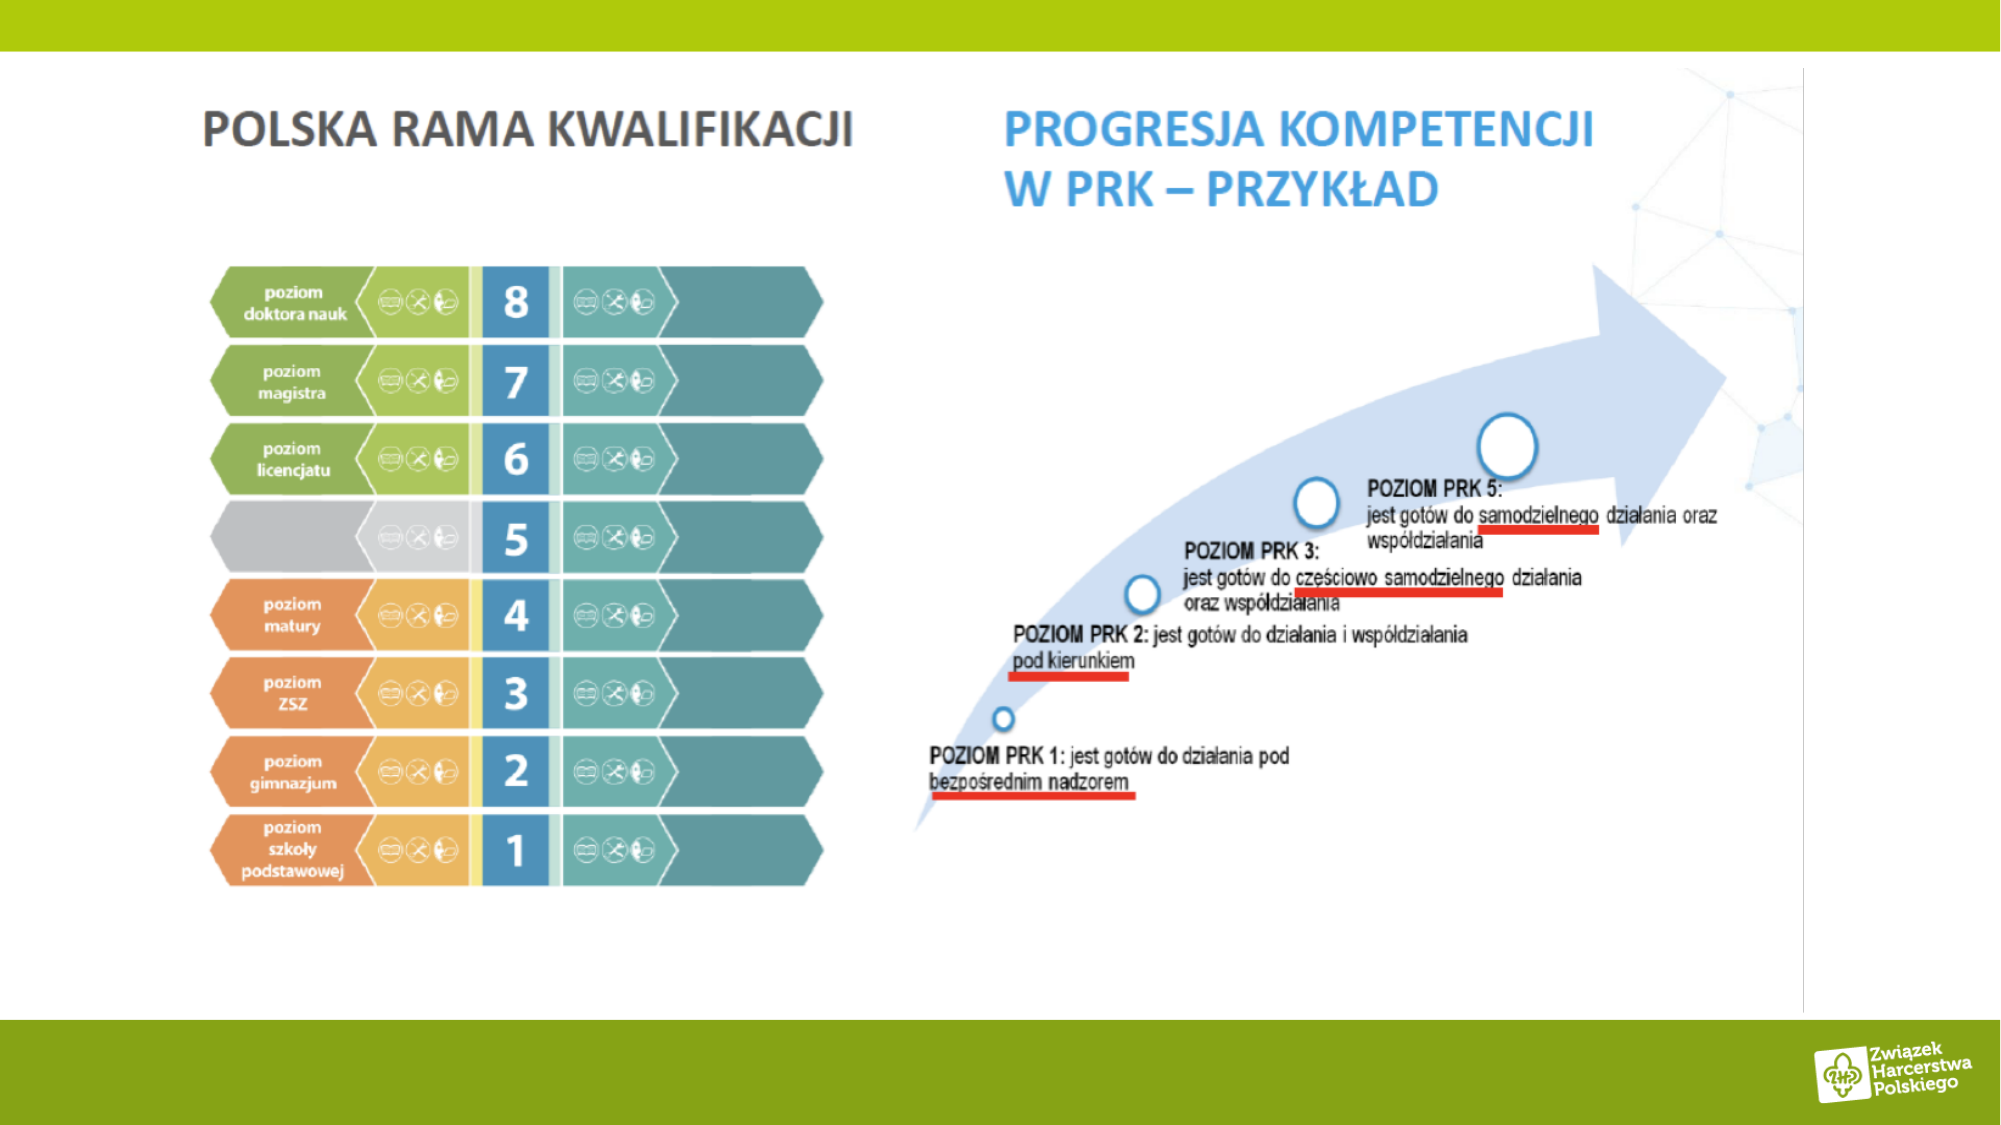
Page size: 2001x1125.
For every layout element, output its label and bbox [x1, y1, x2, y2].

picture [0, 0, 2001, 1125]
list [86, 68, 1805, 1014]
